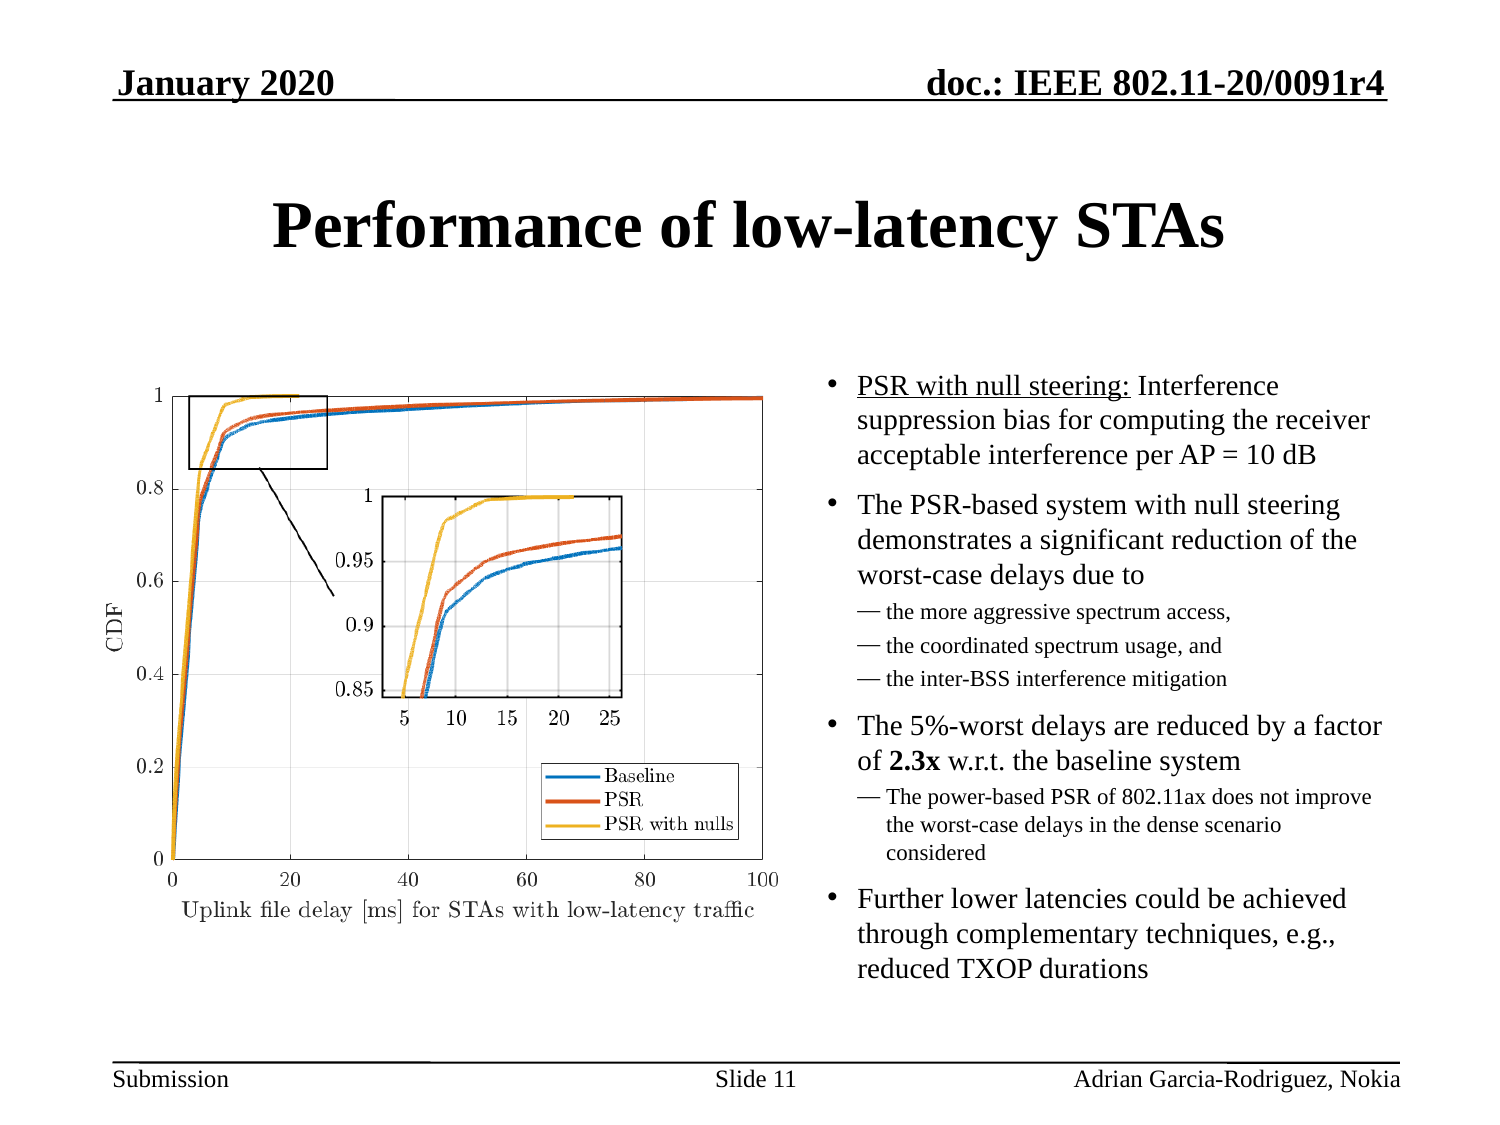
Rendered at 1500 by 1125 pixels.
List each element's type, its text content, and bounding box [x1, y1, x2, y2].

picture [98, 385, 781, 926]
text_box January 2020 [117, 58, 507, 104]
title Performance of low-latency STAs [74, 149, 1426, 291]
slide_number Slide 11 [712, 1061, 800, 1123]
footer Adrian Garcia-Rodriguez, Nokia [878, 1061, 1402, 1093]
